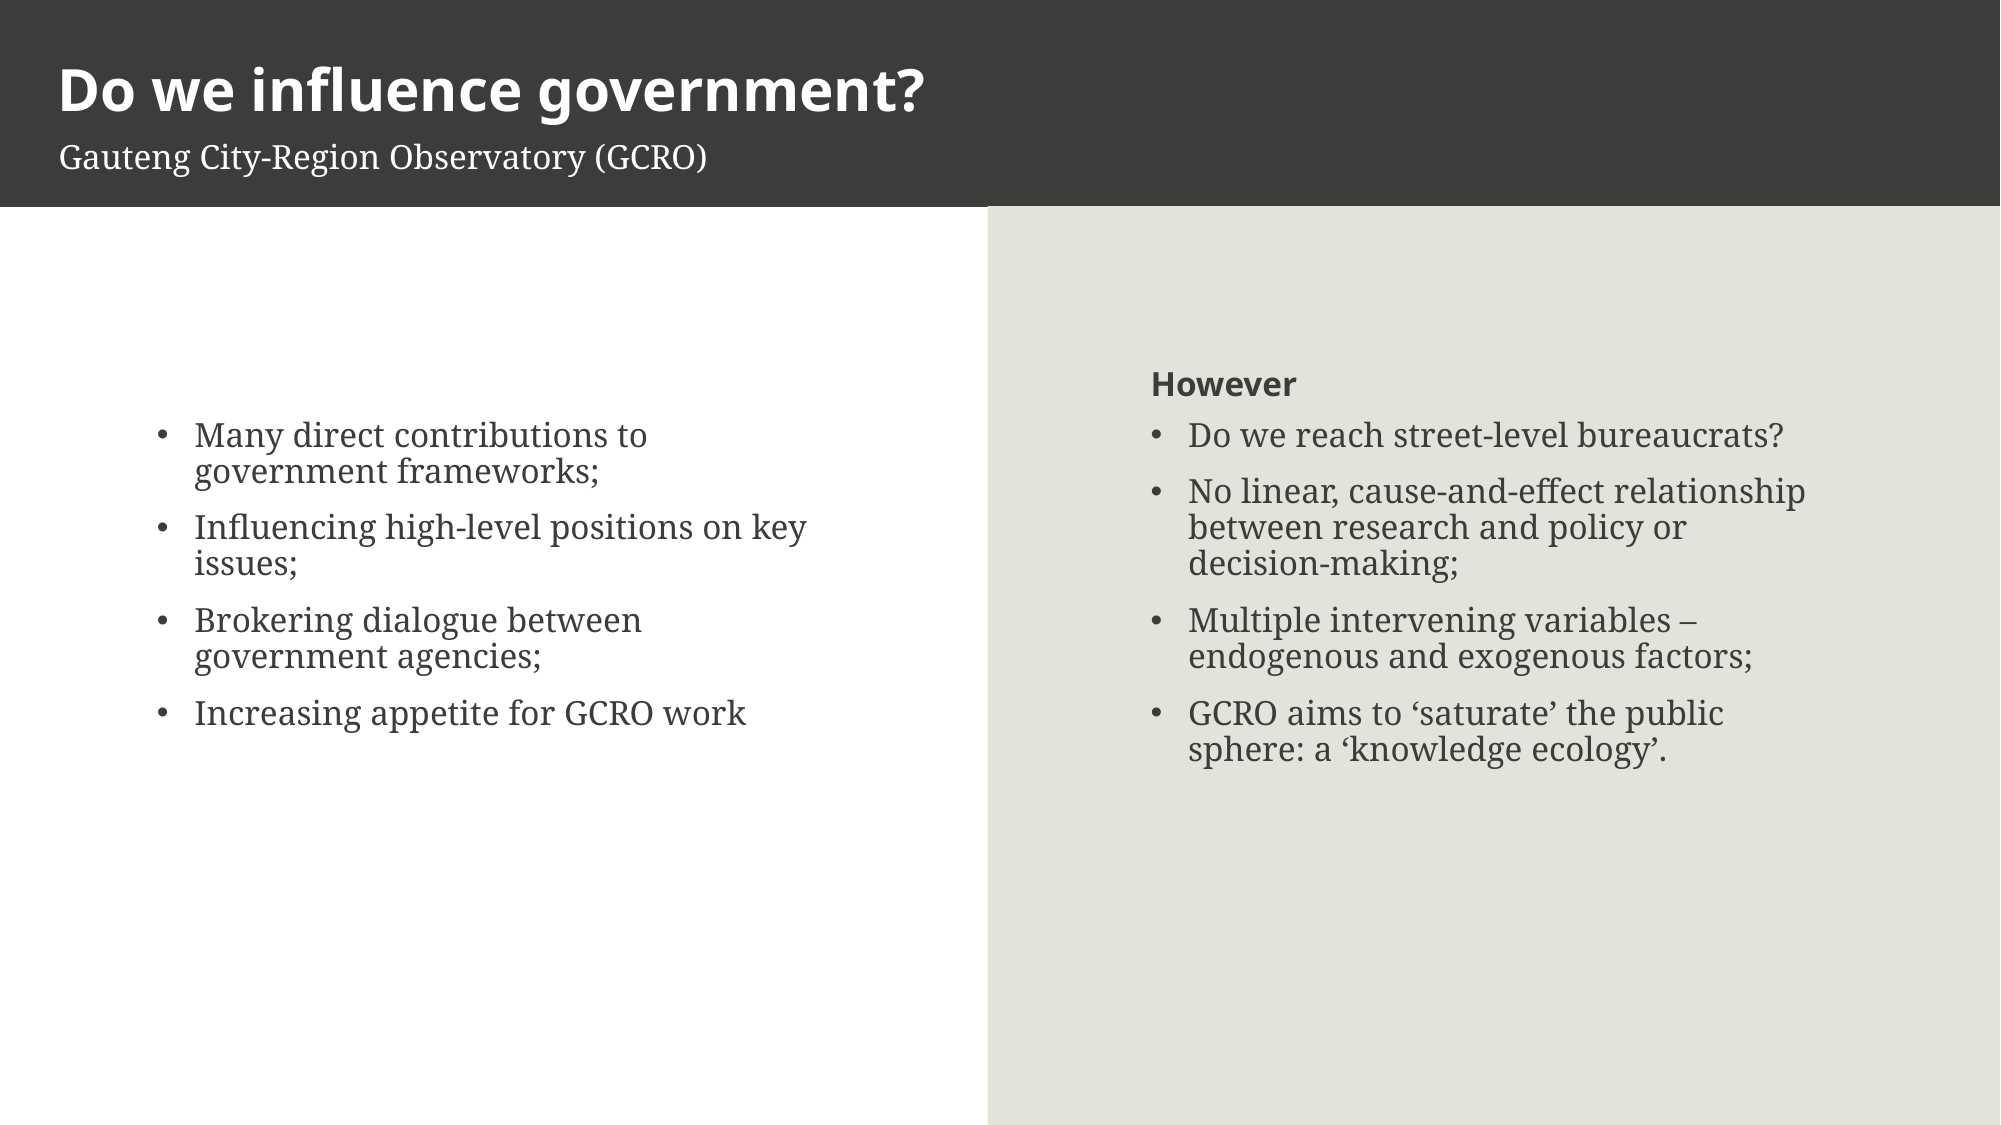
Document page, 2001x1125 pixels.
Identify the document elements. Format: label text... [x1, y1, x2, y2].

list However [1135, 275, 1850, 410]
list Do we reach street-level bureaucrats? No linear, cause-and-effect relationship between research and policy or decision-making; Multiple intervening variables – endogenous and exogenous factors; GCRO aims to ‘saturate’ the public sphere: a ‘knowledge ecology’. [1135, 410, 1850, 1016]
list Gauteng City-Region Observatory (GCRO) [43, 133, 1454, 210]
list Many direct contributions to government frameworks; Influencing high-level positions on key issues; Brokering dialogue between government agencies; Increasing appetite for GCRO work [141, 410, 857, 1016]
list Do we influence government? [41, 52, 1456, 132]
